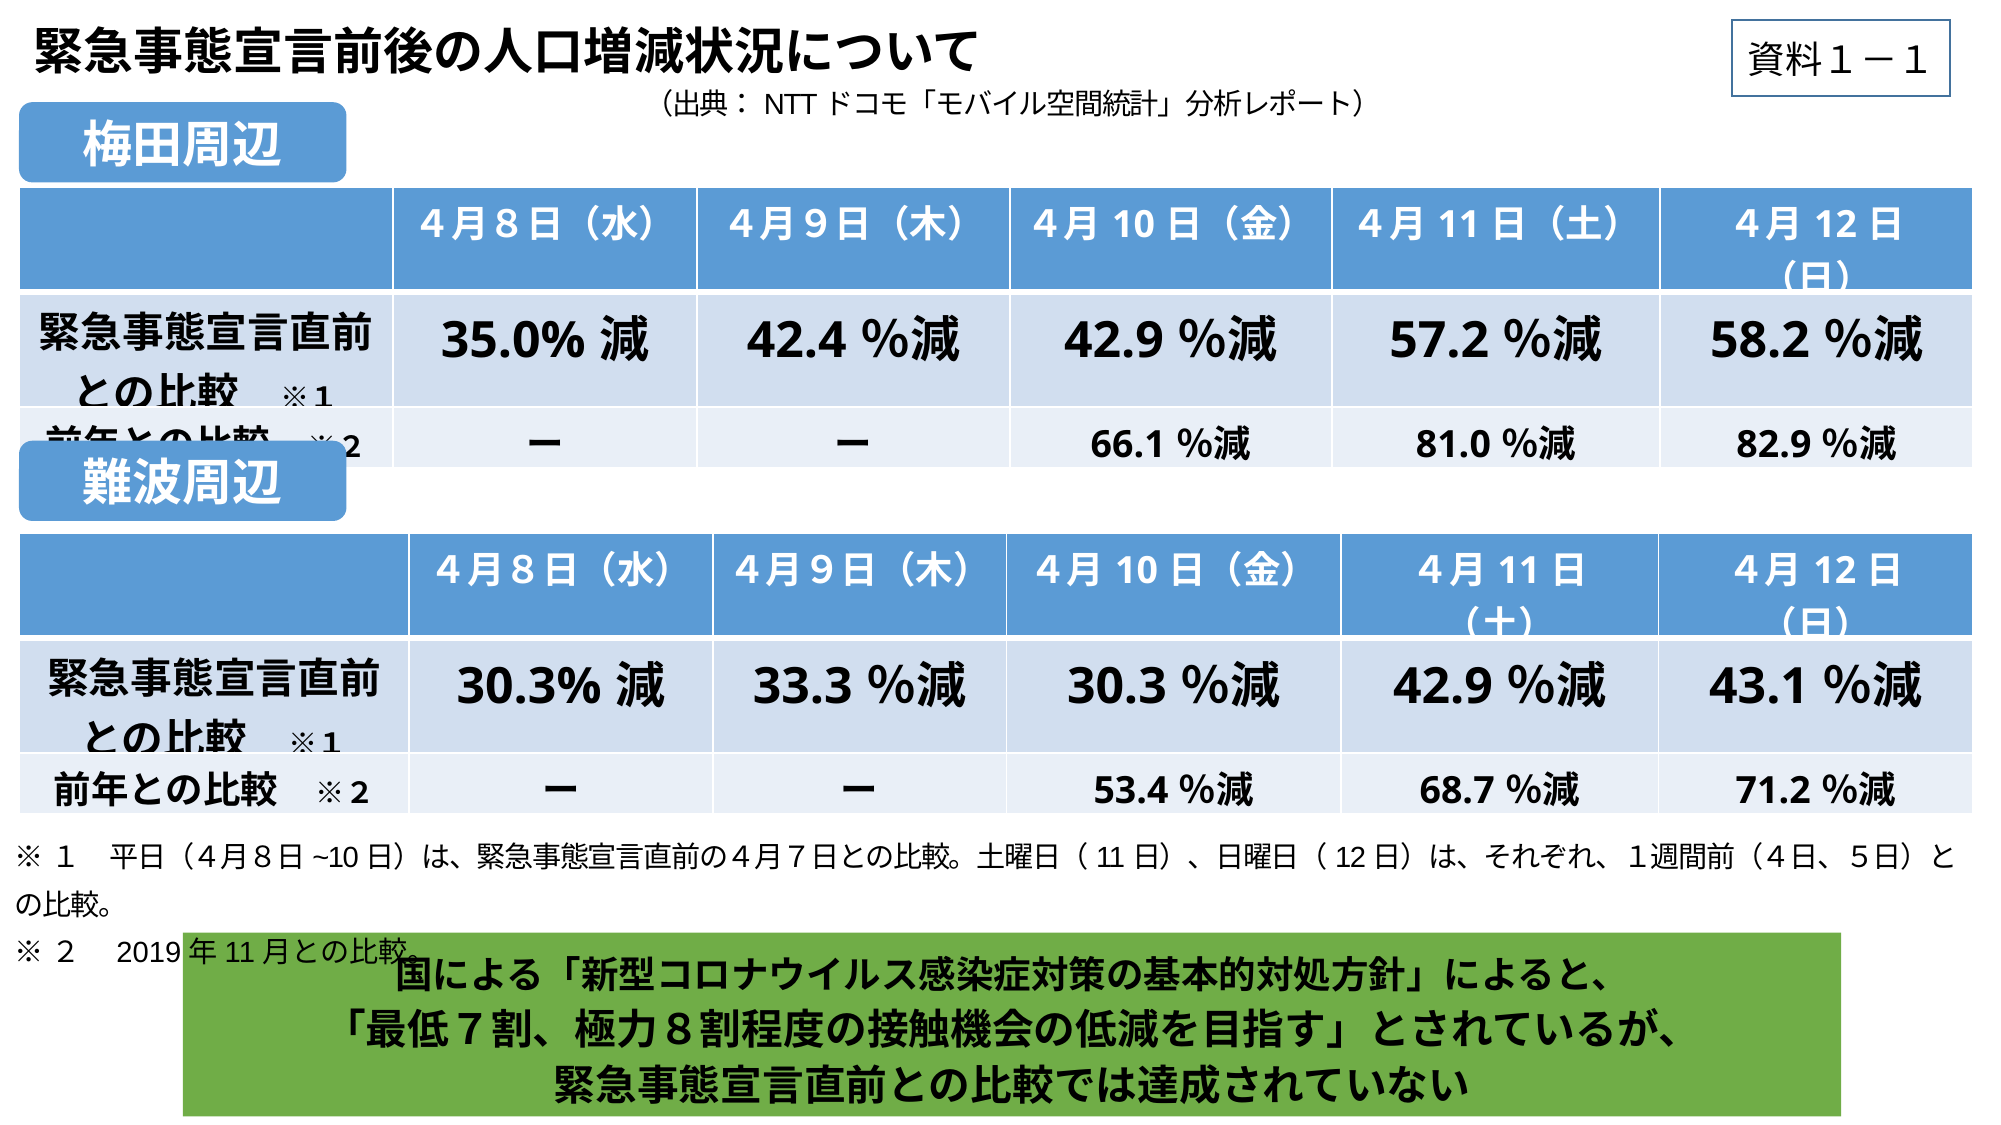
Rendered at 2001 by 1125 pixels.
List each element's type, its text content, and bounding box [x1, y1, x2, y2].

table_header ４月８日（水） [394, 188, 696, 289]
text_box 緊急事態宣言前後の人口増減状況について [19, 12, 1095, 88]
table_cell 35.0%減 [394, 295, 696, 406]
table_header ４月10日（金） [1007, 534, 1340, 635]
table_header ４月８日（水） [410, 534, 712, 635]
table_cell ー [698, 408, 1009, 467]
table_cell 33.3％減 [714, 641, 1006, 752]
table_cell 43.1％減 [1659, 641, 1972, 752]
table_cell 緊急事態宣言直前との比較 ※１ [20, 295, 392, 406]
text_box 難波周辺 [17, 439, 348, 523]
table_cell 緊急事態宣言直前との比較 ※１ [20, 641, 408, 752]
text_box 資料１－１ [1731, 19, 1951, 65]
table_cell 30.3%減 [410, 641, 712, 752]
table_cell 42.9％減 [1011, 295, 1331, 406]
table_cell 71.2％減 [1659, 754, 1972, 813]
table_header ４月９日（木） [698, 188, 1009, 289]
table_cell 42.9％減 [1342, 641, 1658, 752]
table_header ４月12日（日） [1659, 534, 1972, 635]
table_cell 前年との比較 ※２ [20, 408, 392, 467]
table_header ４月10日（金） [1011, 188, 1331, 289]
text_box ※１ 平日（４月８日~10日）は、緊急事態宣言直前の４月７日との比較。土曜日（11日）、日曜日（12日）は、それぞれ、１週間前（４日、５日）との比較。 ※２ 2019年11月との比較。 [0, 817, 1999, 977]
text_box （出典：NTTドコモ「モバイル空間統計」分析レポート） [629, 65, 2000, 128]
table_cell 82.9％減 [1661, 408, 1972, 467]
table_cell 前年との比較 ※２ [20, 754, 408, 813]
table_cell 30.3％減 [1007, 641, 1340, 752]
table_header ４月９日（木） [714, 534, 1006, 635]
text_box 国による「新型コロナウイルス感染症対策の基本的対処方針」によると、 「最低７割、極力８割程度の接触機会の低減を目指す」とされているが、 緊急事態宣言直前との比較では達成されていない [182, 977, 1842, 1117]
table_cell ー [714, 754, 1006, 813]
table_header ４月11日（土） [1342, 534, 1658, 635]
table_cell 68.7％減 [1342, 754, 1658, 813]
table_cell 58.2％減 [1661, 295, 1972, 406]
table_cell 57.2％減 [1333, 295, 1659, 406]
table_cell 53.4％減 [1007, 754, 1340, 813]
table_cell 66.1％減 [1011, 408, 1331, 467]
table_cell 81.0％減 [1333, 408, 1659, 467]
table_cell ー [394, 408, 696, 467]
text_box 梅田周辺 [17, 101, 348, 184]
table_cell 42.4％減 [698, 295, 1009, 406]
table_header ４月12日（日） [1661, 188, 1972, 289]
table_cell ー [410, 754, 712, 813]
table_header [20, 188, 392, 289]
table_header [20, 534, 408, 635]
table_header ４月11日（土） [1333, 188, 1659, 289]
